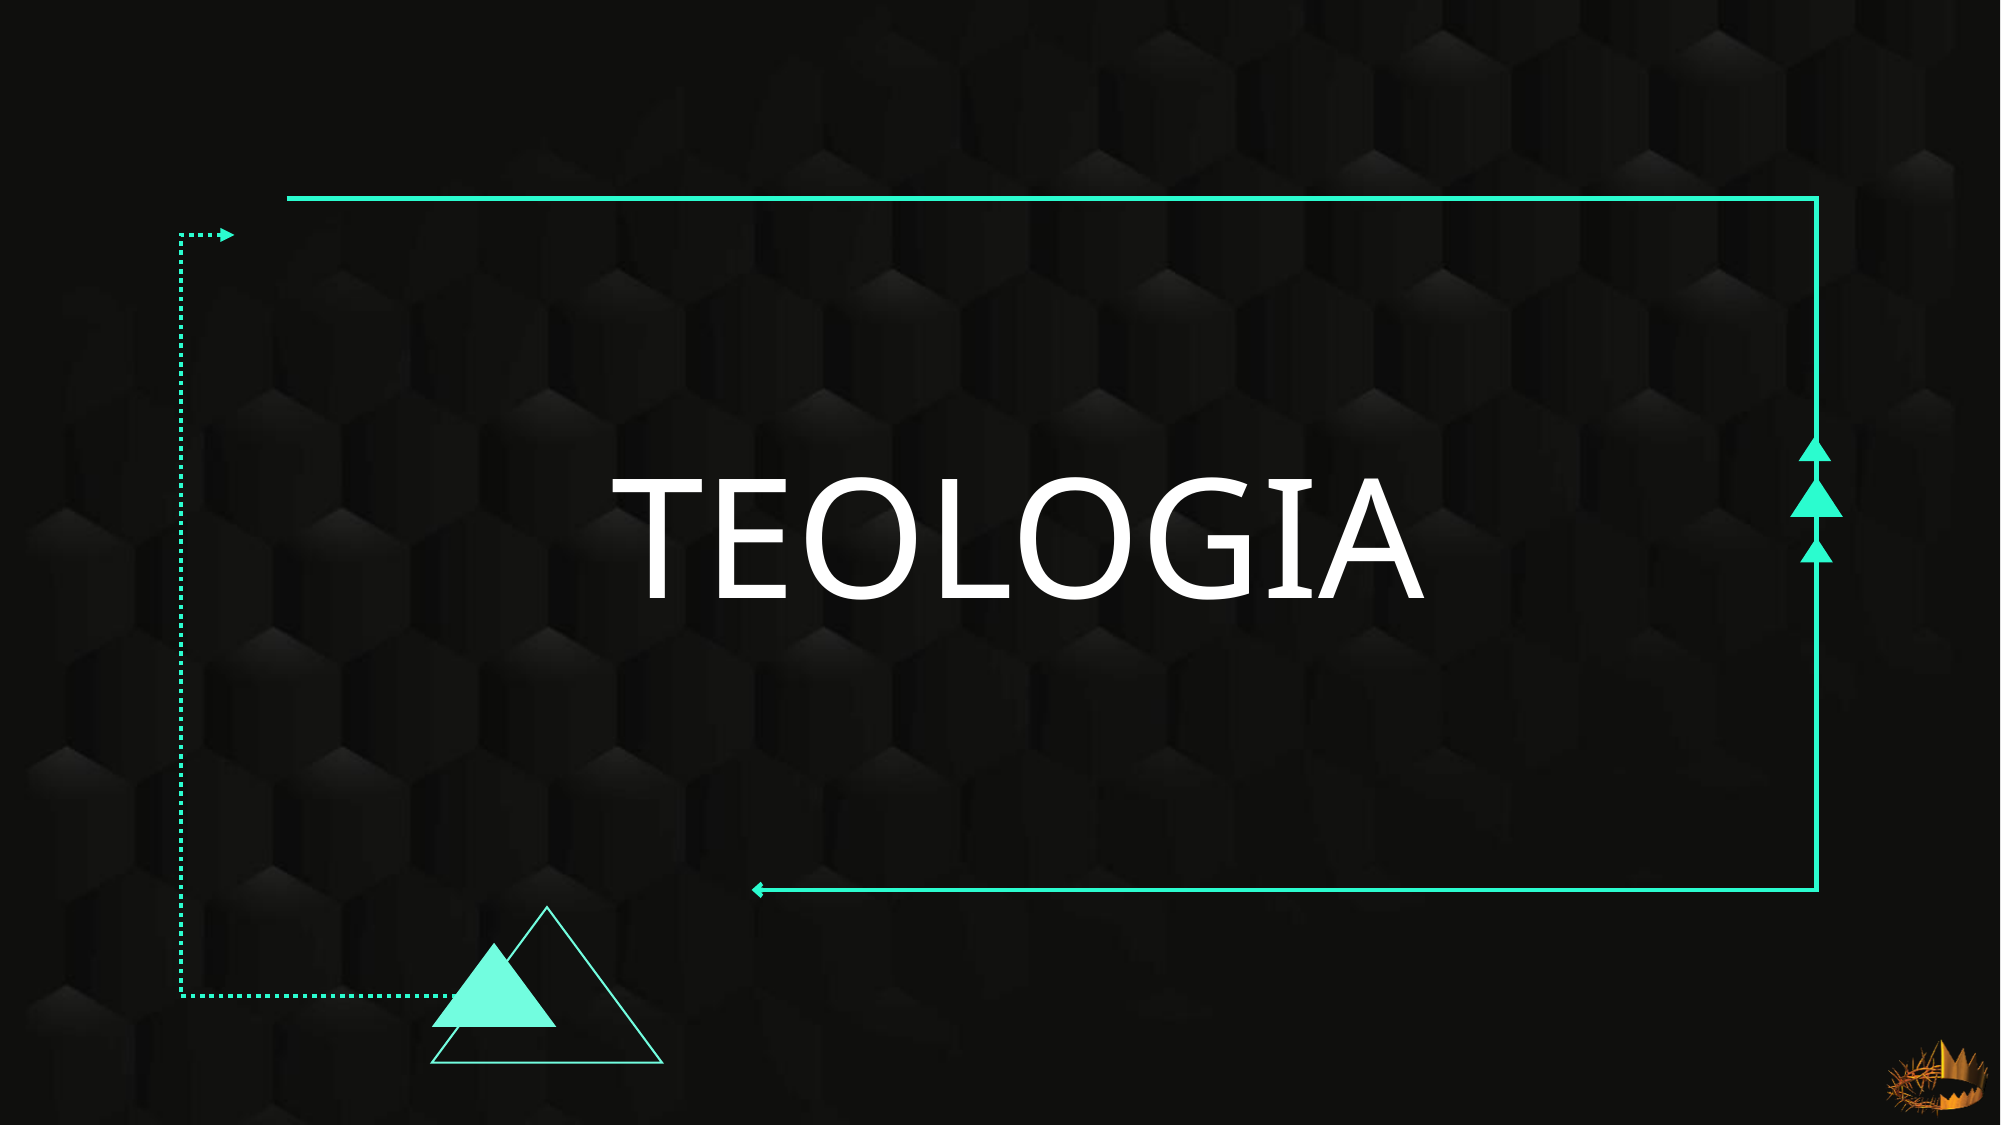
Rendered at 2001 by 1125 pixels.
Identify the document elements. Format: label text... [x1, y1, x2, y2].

picture [0, 0, 2001, 1125]
title TEOLOGIA [318, 265, 1762, 823]
